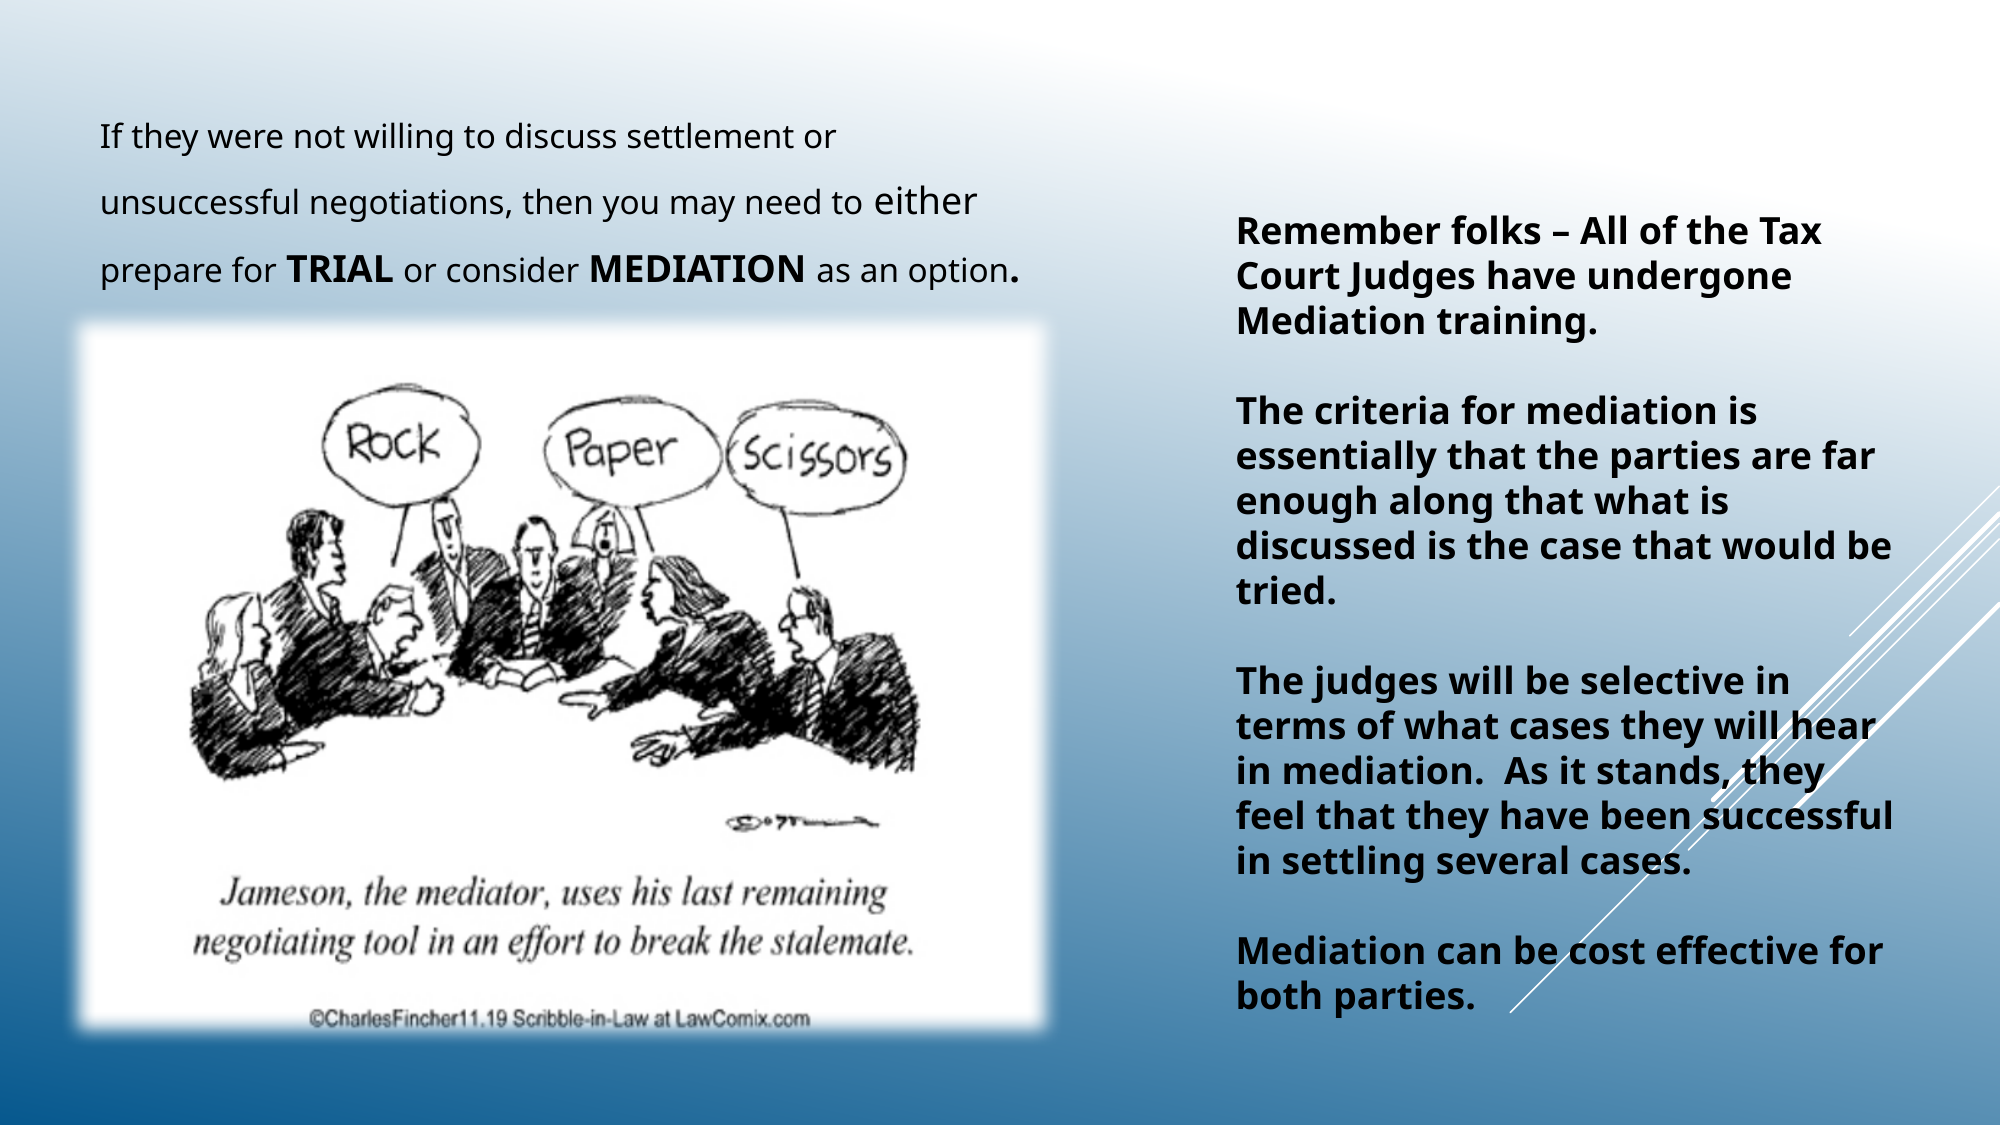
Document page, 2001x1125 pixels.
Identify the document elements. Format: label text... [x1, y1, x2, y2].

picture [60, 303, 1064, 1049]
text_box Remember folks – All of the Tax Court Judges have undergone Mediation training. The criteria for mediation is essentially that the parties are far enough along that what is discussed is the case that would be tried. The judges will be selective in terms of what cases they will hear in mediation. As it stands, they feel that they have been successful in settling several cases. Mediation can be cost effective for both parties. [1220, 199, 1919, 1025]
text_box If they were not willing to discuss settlement or unsuccessful negotiations, then you may need to either prepare for TRIAL or consider MEDIATION as an option. [85, 87, 1055, 298]
